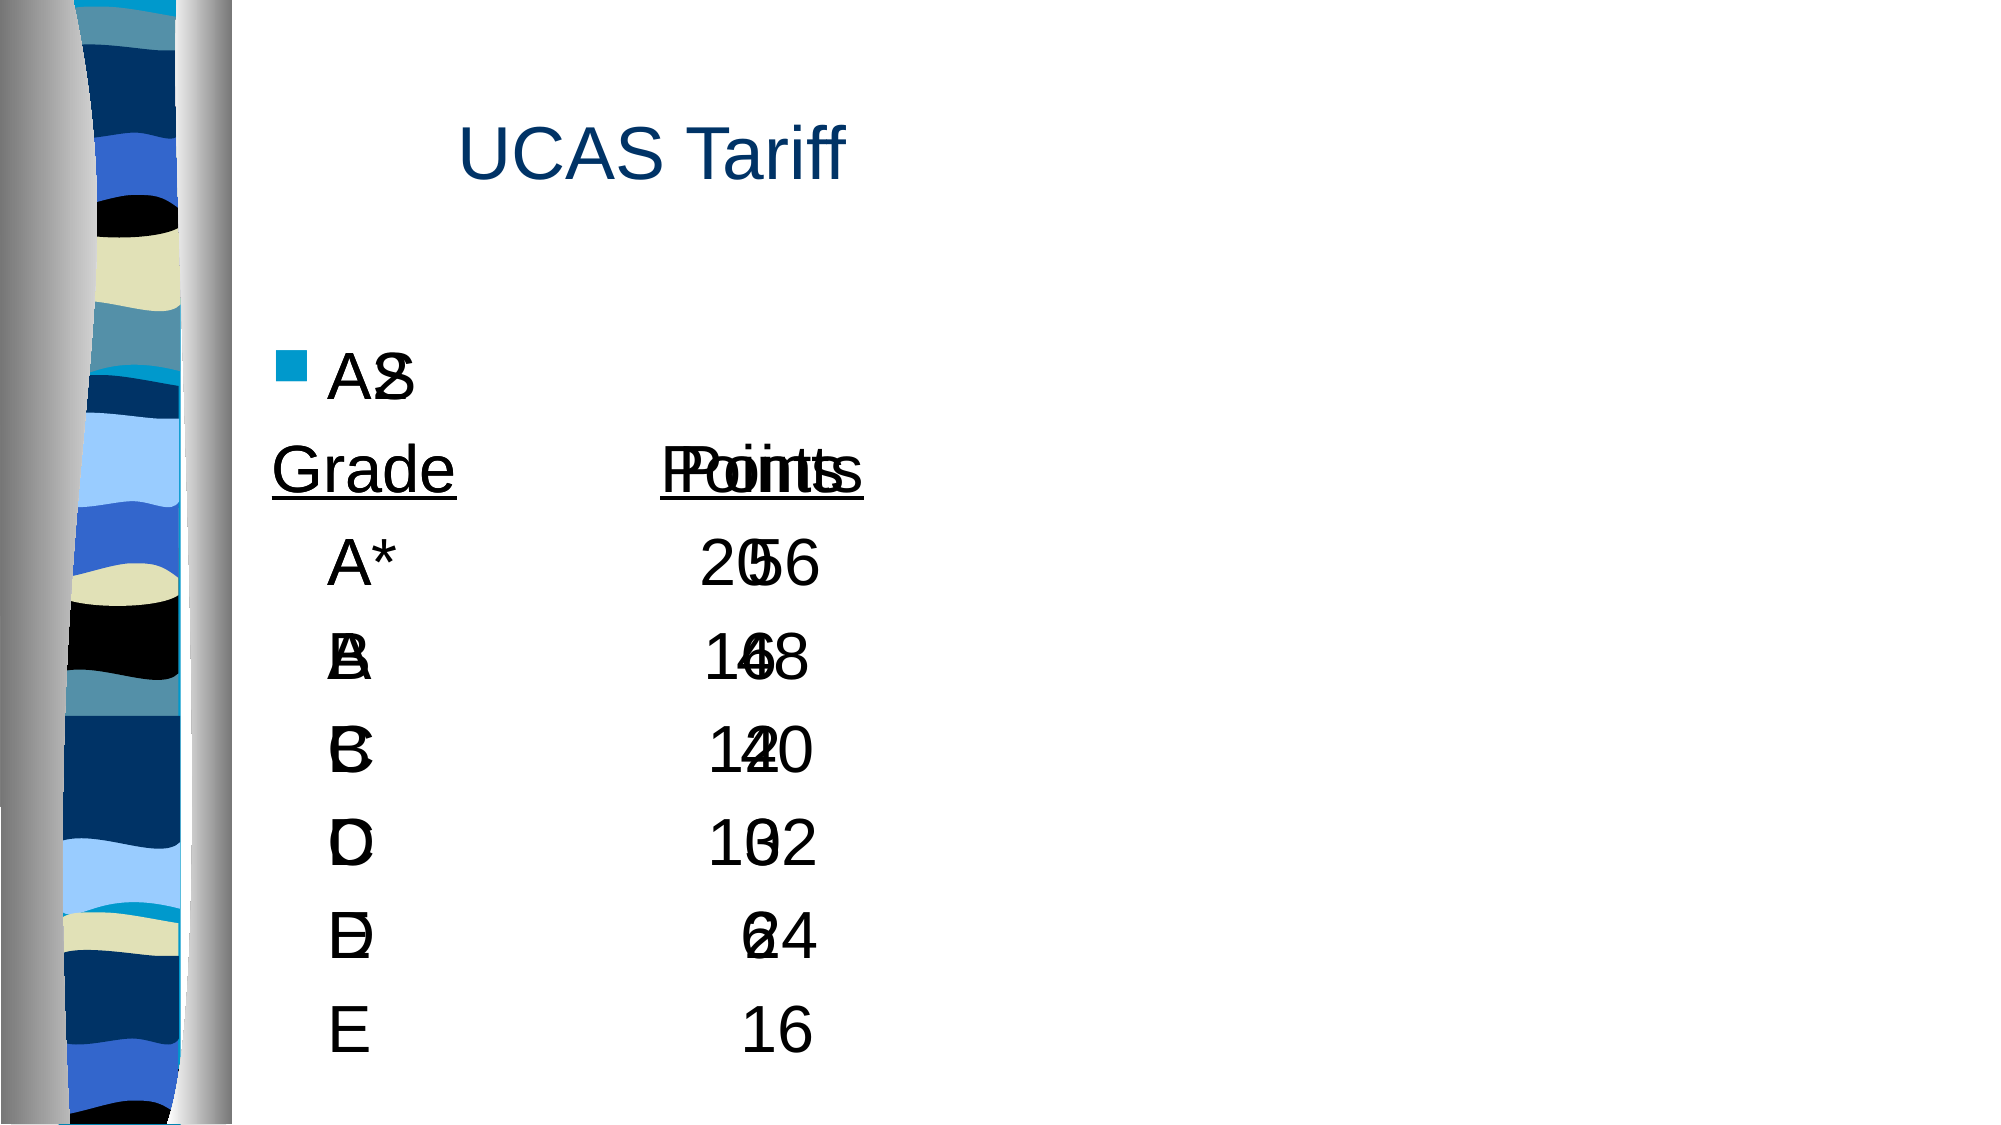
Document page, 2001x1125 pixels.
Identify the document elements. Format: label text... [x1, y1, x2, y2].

list A2 Grade Points A* 56 A 48 B 40 C 32 D 24 E 16 [256, 324, 1957, 1000]
title UCAS Tariff [442, 54, 1718, 324]
